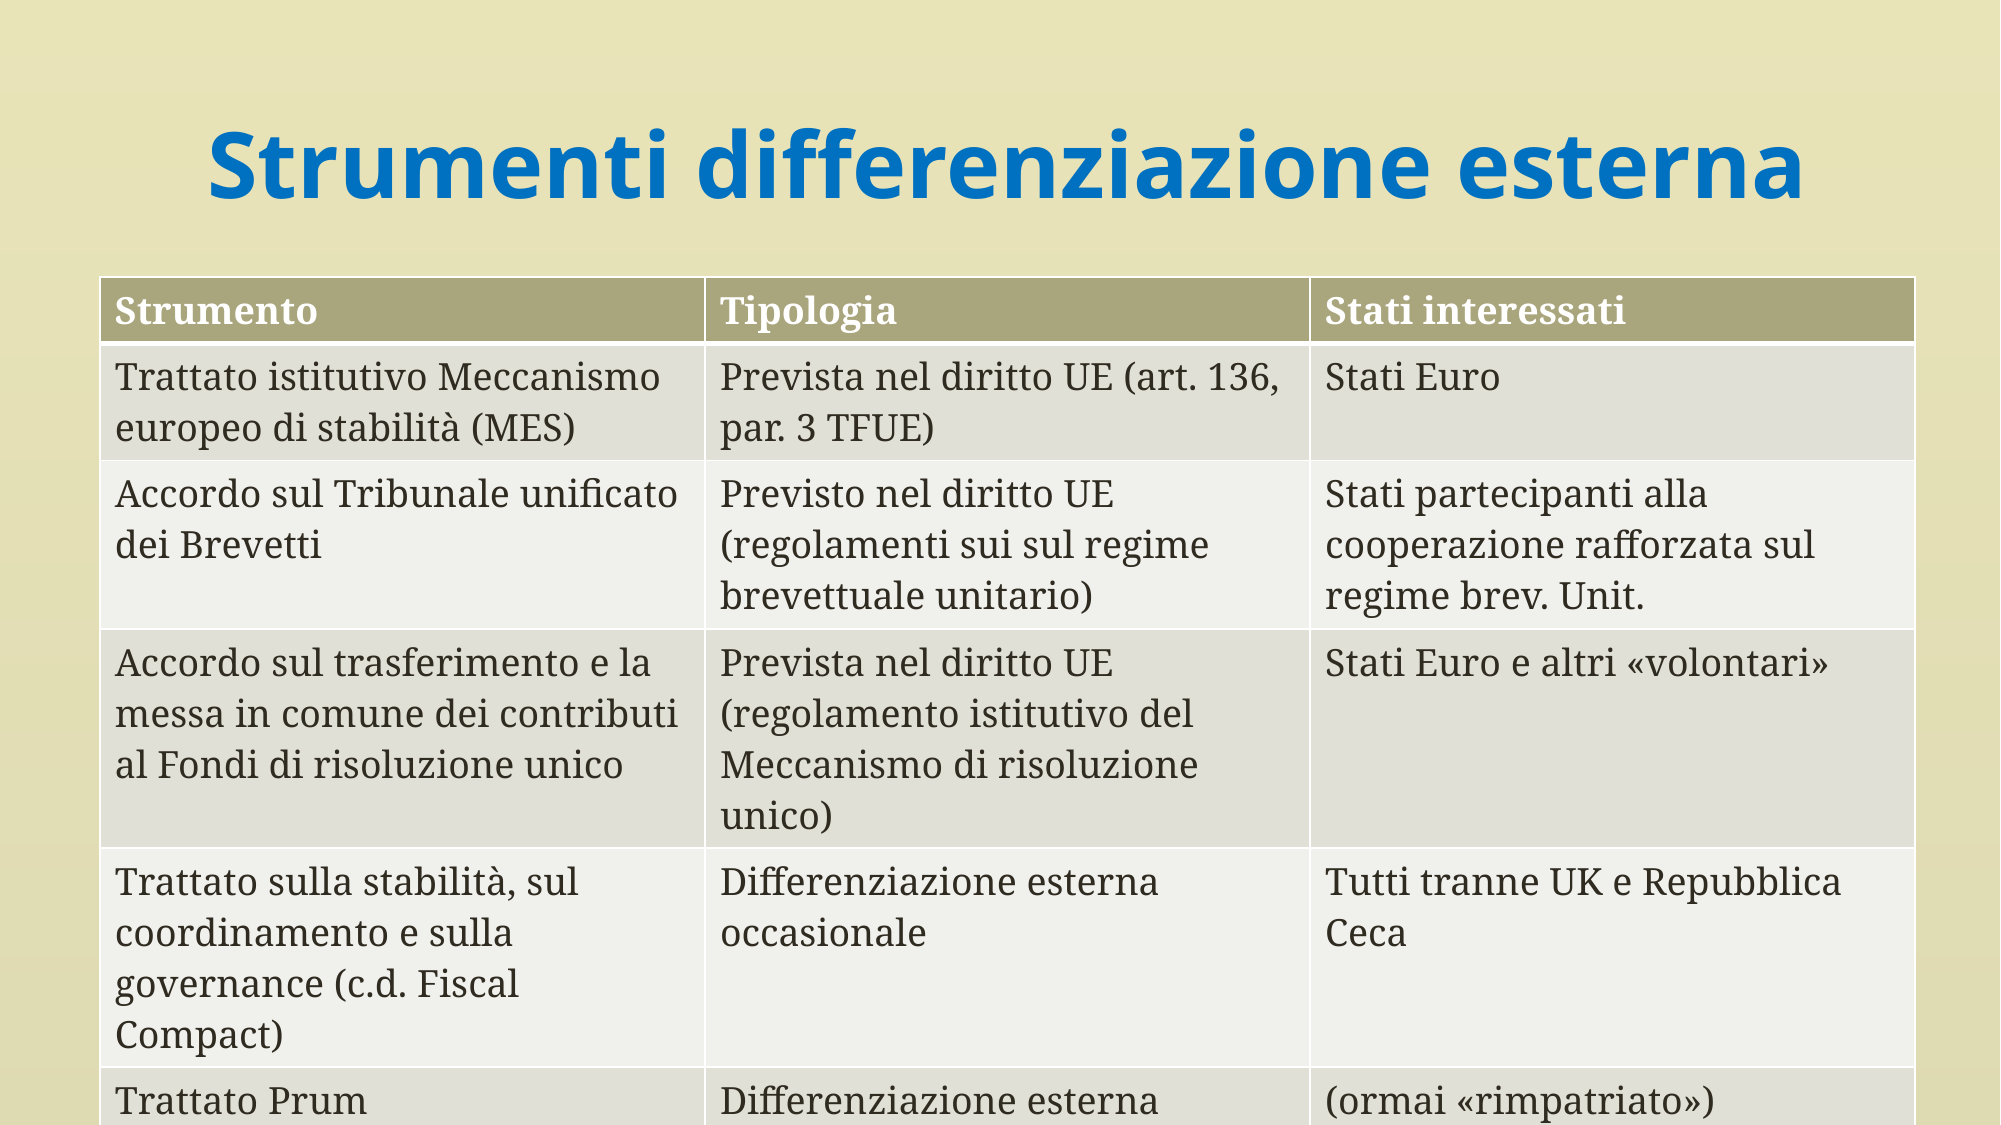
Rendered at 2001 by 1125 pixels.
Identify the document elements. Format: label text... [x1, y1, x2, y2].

table_cell Trattato Prum [101, 1068, 704, 1125]
table_cell Accordo sul trasferimento e la messa in comune dei contributi al Fondi di risoluzione unico [101, 630, 704, 847]
table_cell Trattato istitutivo Meccanismo europeo di stabilità (MES) [101, 346, 704, 460]
table_header Stati interessati [1311, 278, 1914, 341]
table_cell Stati partecipanti alla cooperazione rafforzata sul regime brev. Unit. [1311, 461, 1914, 628]
table_cell Differenziazione esterna occasionale [706, 849, 1309, 1066]
table_header Tipologia [706, 278, 1309, 341]
table_cell Stati Euro [1311, 346, 1914, 460]
table_cell (ormai «rimpatriato») [1311, 1068, 1914, 1125]
table_cell Differenziazione esterna occasionale [706, 1068, 1309, 1125]
table_cell Stati Euro e altri «volontari» [1311, 630, 1914, 847]
table_cell Prevista nel diritto UE (art. 136, par. 3 TFUE) [706, 346, 1309, 460]
table_header Strumento [101, 278, 704, 341]
title Strumenti differenziazione esterna [61, 59, 1955, 278]
table_cell Previsto nel diritto UE (regolamenti sui sul regime brevettuale unitario) [706, 461, 1309, 628]
table_cell Prevista nel diritto UE (regolamento istitutivo del Meccanismo di risoluzione unico) [706, 630, 1309, 847]
table_cell Accordo sul Tribunale unificato dei Brevetti [101, 461, 704, 628]
table_cell Tutti tranne UK e Repubblica Ceca [1311, 849, 1914, 1066]
table_cell Trattato sulla stabilità, sul coordinamento e sulla governance (c.d. Fiscal Compact) [101, 849, 704, 1066]
